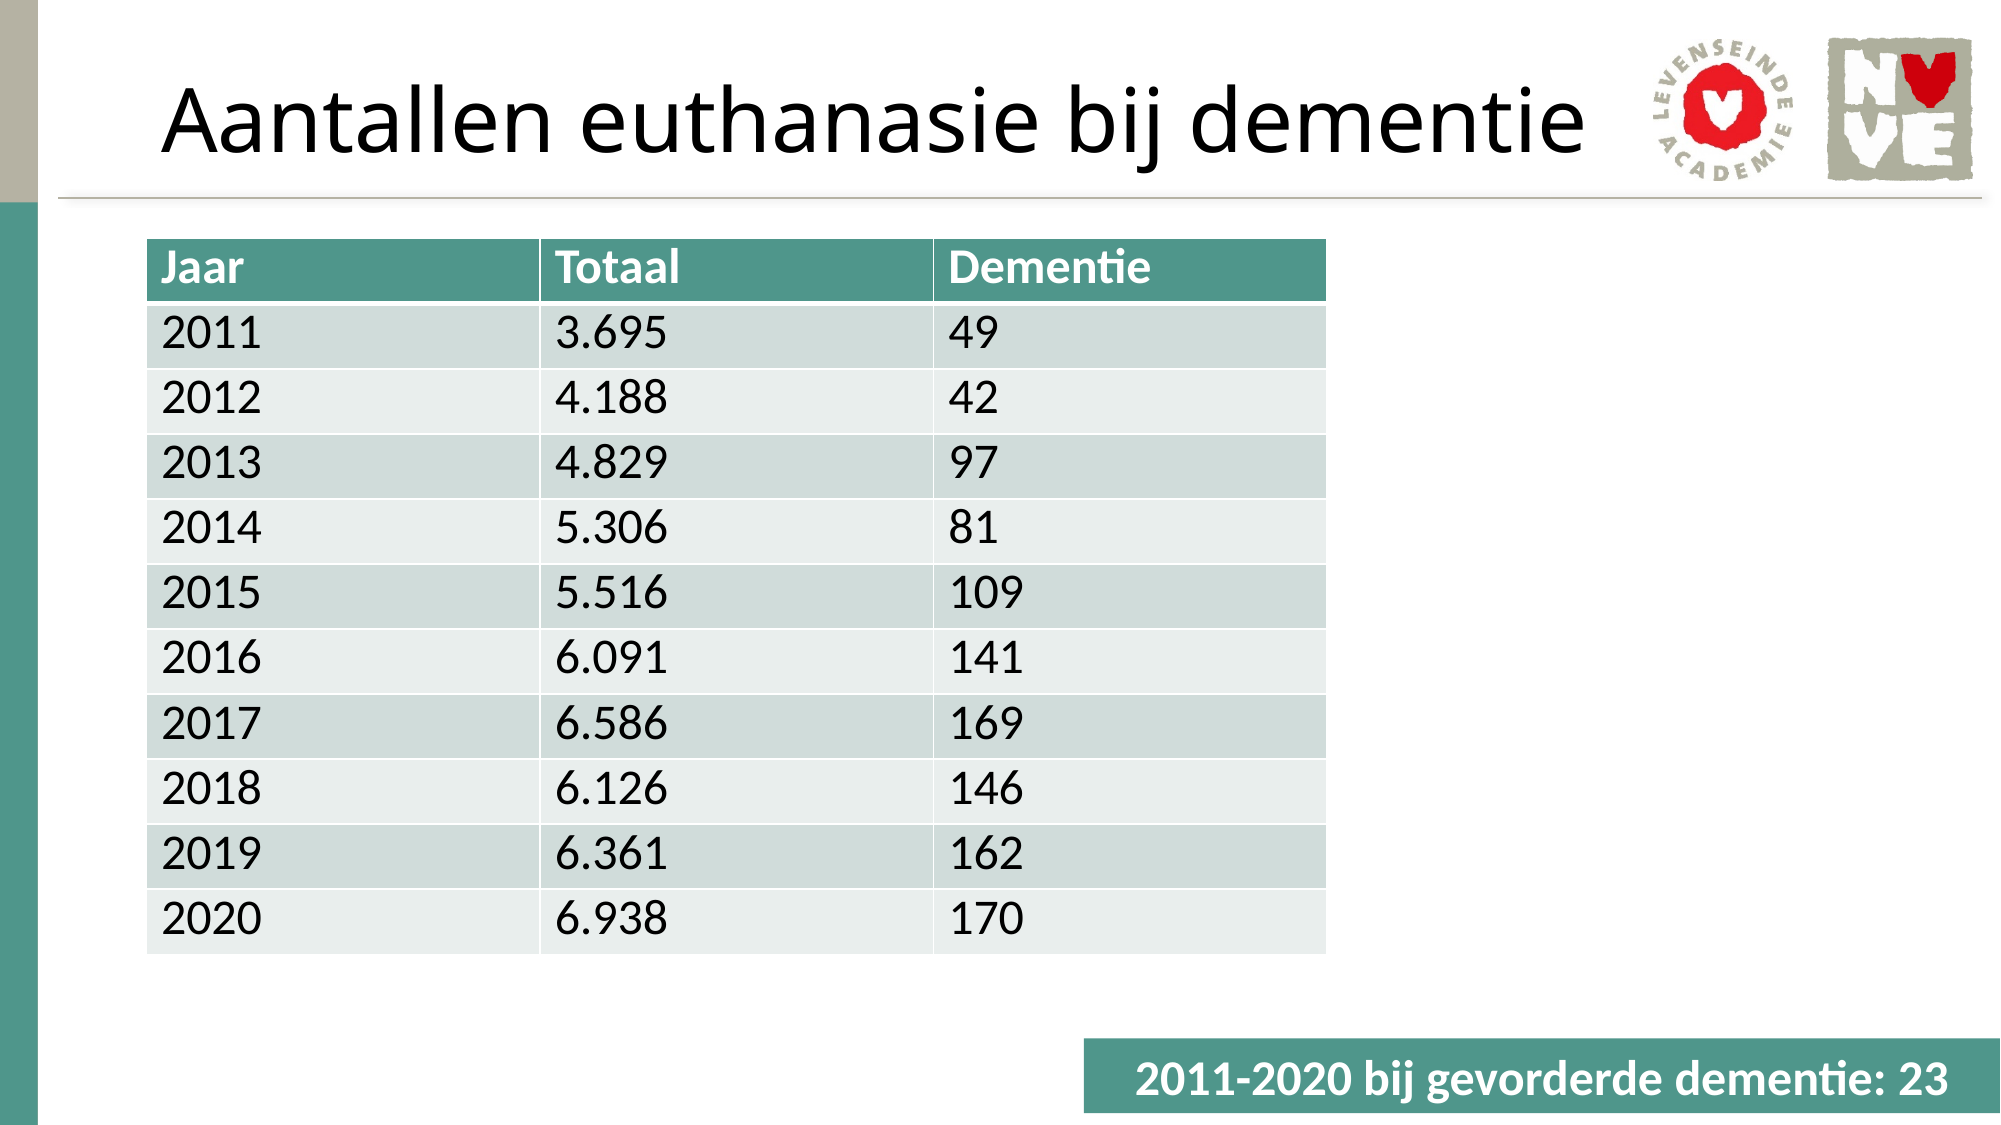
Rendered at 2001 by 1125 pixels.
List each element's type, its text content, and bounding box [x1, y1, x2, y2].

table_cell 5.516 [541, 565, 933, 628]
table_cell 2014 [147, 500, 539, 563]
table_header Totaal [541, 239, 933, 301]
table_cell 170 [934, 890, 1326, 954]
table_cell 4.188 [541, 370, 933, 433]
table_cell 2017 [147, 695, 539, 758]
table_cell 6.126 [541, 760, 933, 823]
table_cell 6.091 [541, 630, 933, 693]
table_cell 146 [934, 760, 1326, 823]
table_cell 4.829 [541, 435, 933, 498]
table_cell 2016 [147, 630, 539, 693]
table_cell 109 [934, 565, 1326, 628]
table_cell 97 [934, 435, 1326, 498]
table_cell 2020 [147, 890, 539, 954]
table_cell 5.306 [541, 500, 933, 563]
table_cell 141 [934, 630, 1326, 693]
table_cell 2018 [147, 760, 539, 823]
table_header Dementie [934, 239, 1326, 301]
table_cell 3.695 [541, 306, 933, 368]
table_cell 162 [934, 825, 1326, 888]
table_cell 42 [934, 370, 1326, 433]
picture [1827, 37, 1973, 181]
title Aantallen euthanasie bij dementie [146, 45, 1619, 188]
table_cell 169 [934, 695, 1326, 758]
table_cell 6.586 [541, 695, 933, 758]
table_cell 2019 [147, 825, 539, 888]
table_cell 6.938 [541, 890, 933, 954]
table_header Jaar [147, 239, 539, 301]
table_cell 6.361 [541, 825, 933, 888]
table_cell 2015 [147, 565, 539, 628]
table_cell 49 [934, 306, 1326, 368]
table_cell 2013 [147, 435, 539, 498]
picture [1653, 39, 1793, 181]
text_box 2011-2020 bij gevorderde dementie: 23 [1083, 1038, 2000, 1114]
table_cell 81 [934, 500, 1326, 563]
table_cell 2012 [147, 370, 539, 433]
table_cell 2011 [147, 306, 539, 368]
